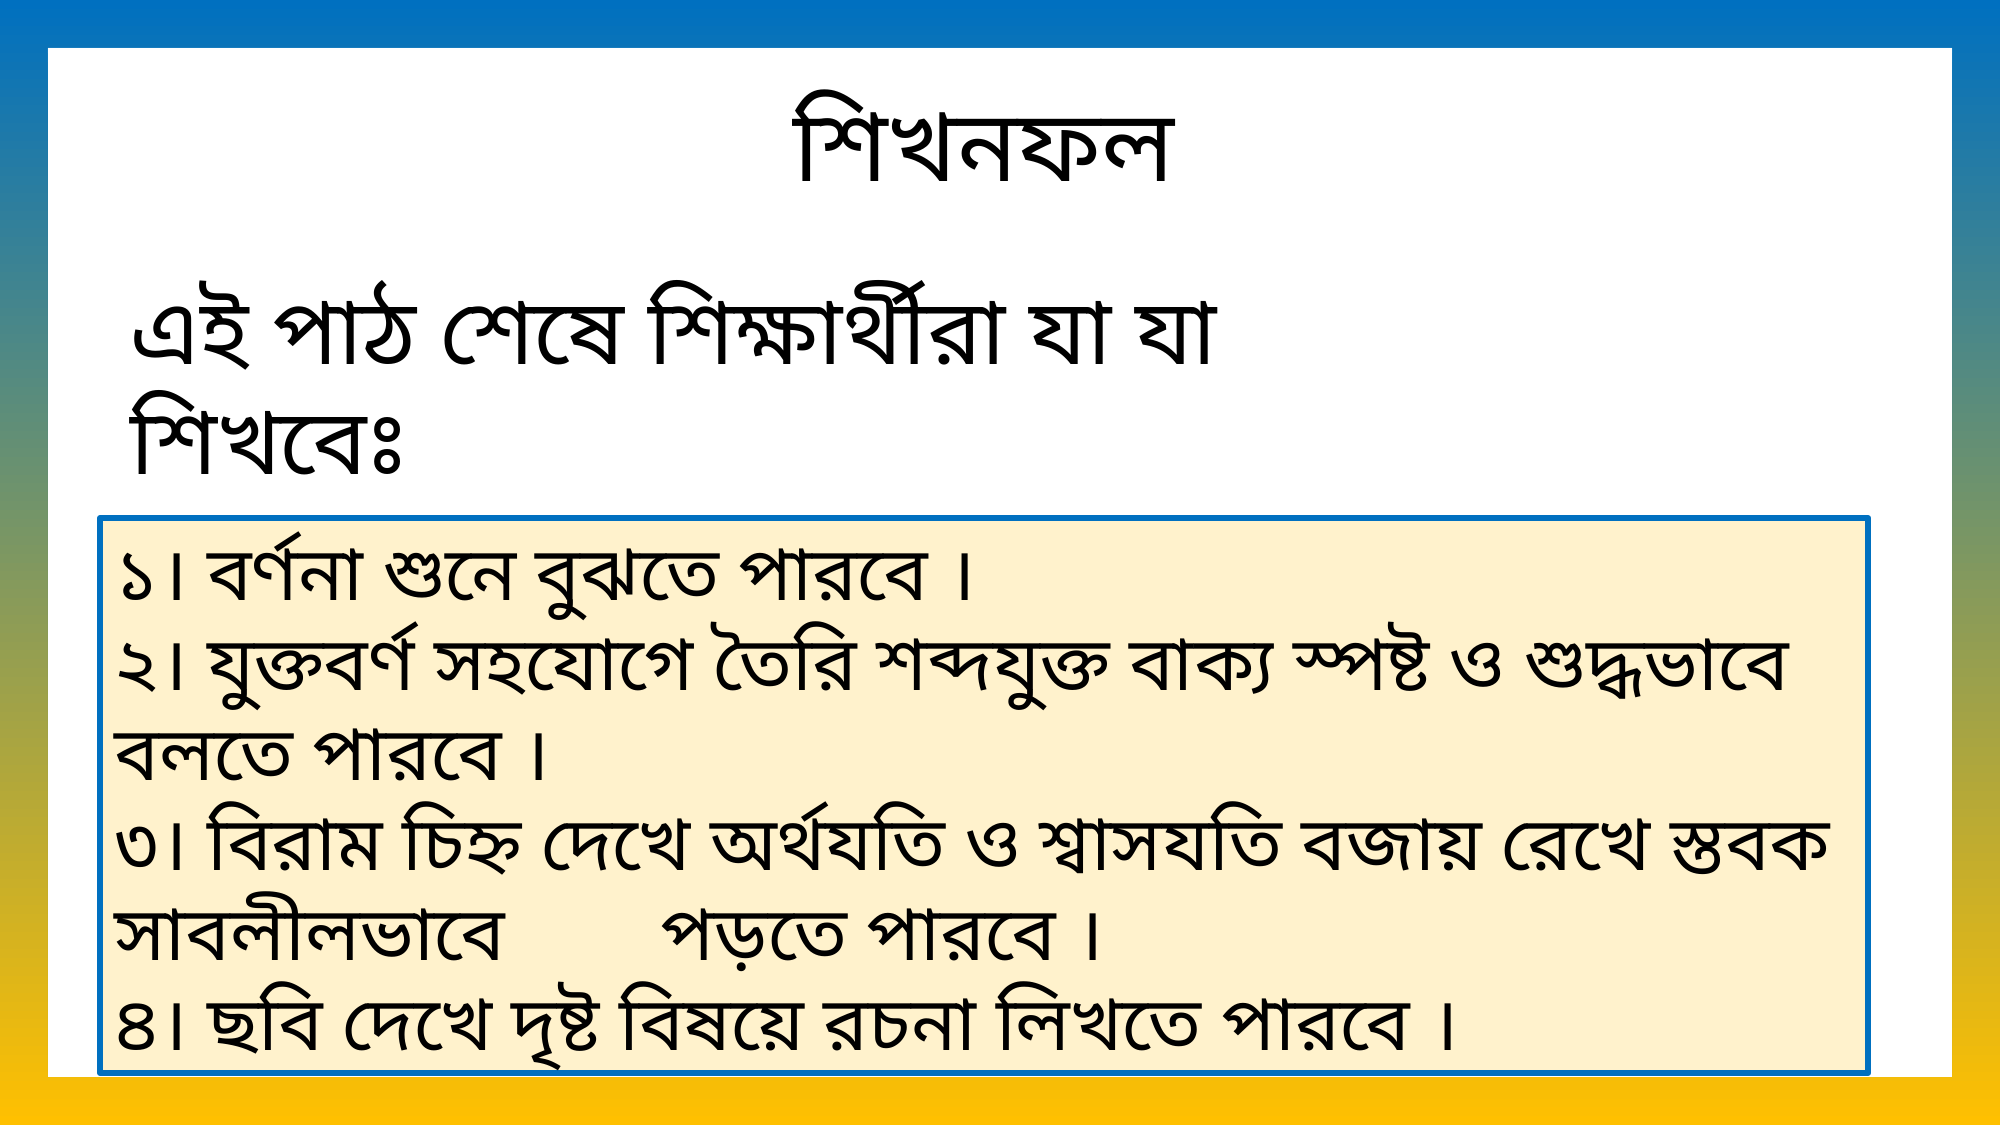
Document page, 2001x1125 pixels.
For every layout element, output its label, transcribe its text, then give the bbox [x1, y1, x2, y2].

text_box ১। বর্ণনা শুনে বুঝতে পারবে । ২। যুক্তবর্ণ সহযোগে তৈরি শব্দযুক্ত বাক্য স্পষ্ট ও শুদ্ধভাবে বলতে পারবে । ৩। বিরাম চিহ্ন দেখে অর্থযতি ও শ্বাসযতি বজায় রেখে স্তবক সাবলীলভাবে পড়তে পারবে । ৪। ছবি দেখে দৃষ্ট বিষয়ে রচনা লিখতে পারবে । [99, 518, 1869, 1073]
text_box এই পাঠ শেষে শিক্ষার্থীরা যা যা শিখবেঃ [115, 265, 1332, 500]
text_box শিখনফল [778, 74, 1190, 210]
